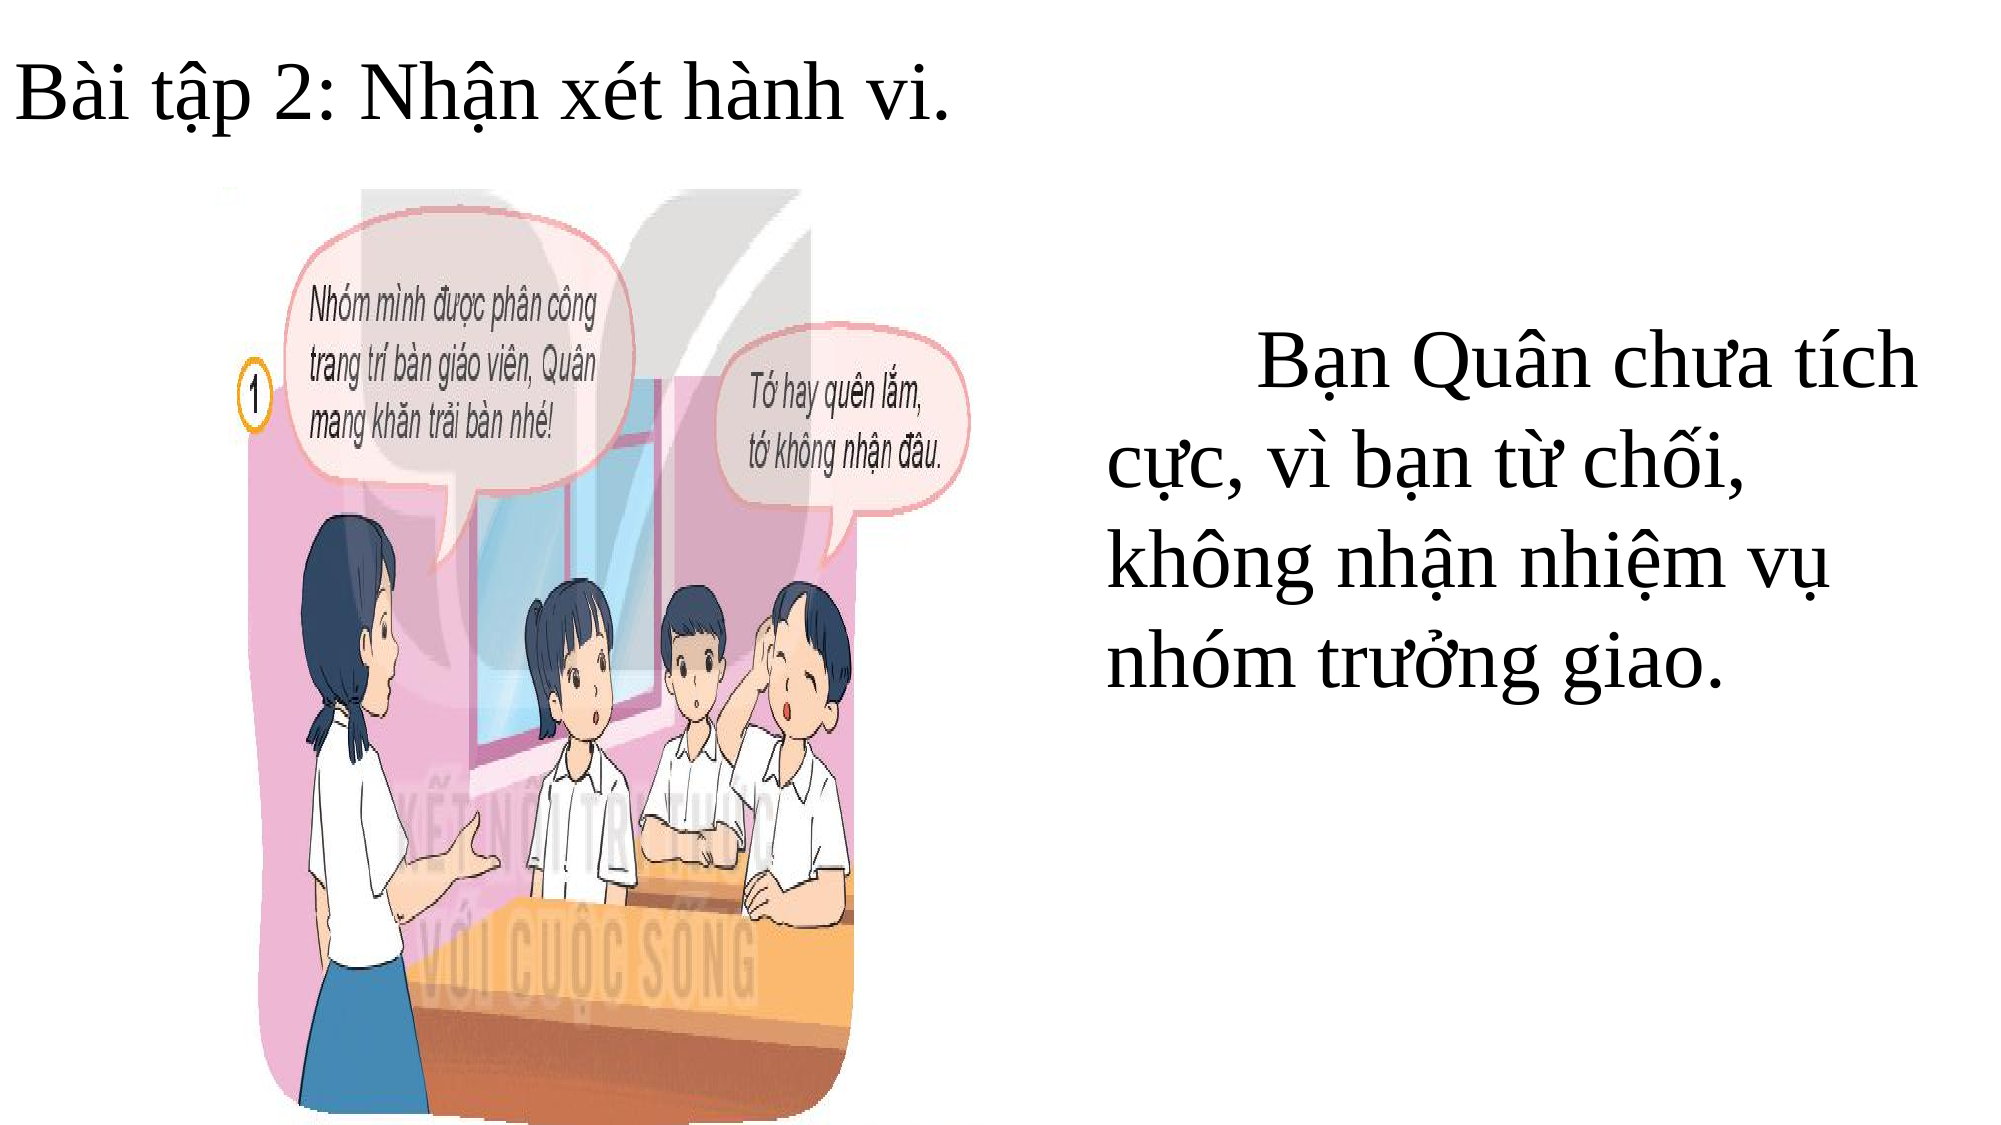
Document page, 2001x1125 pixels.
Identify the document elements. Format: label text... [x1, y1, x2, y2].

text_box Bạn Quân chưa tích cực, vì bạn từ chối, không nhận nhiệm vụ nhóm trưởng giao. [1166, 297, 1977, 712]
text_box Bài tập 2: Nhận xét hành vi. [0, 29, 1977, 144]
picture [23, 187, 1166, 1125]
